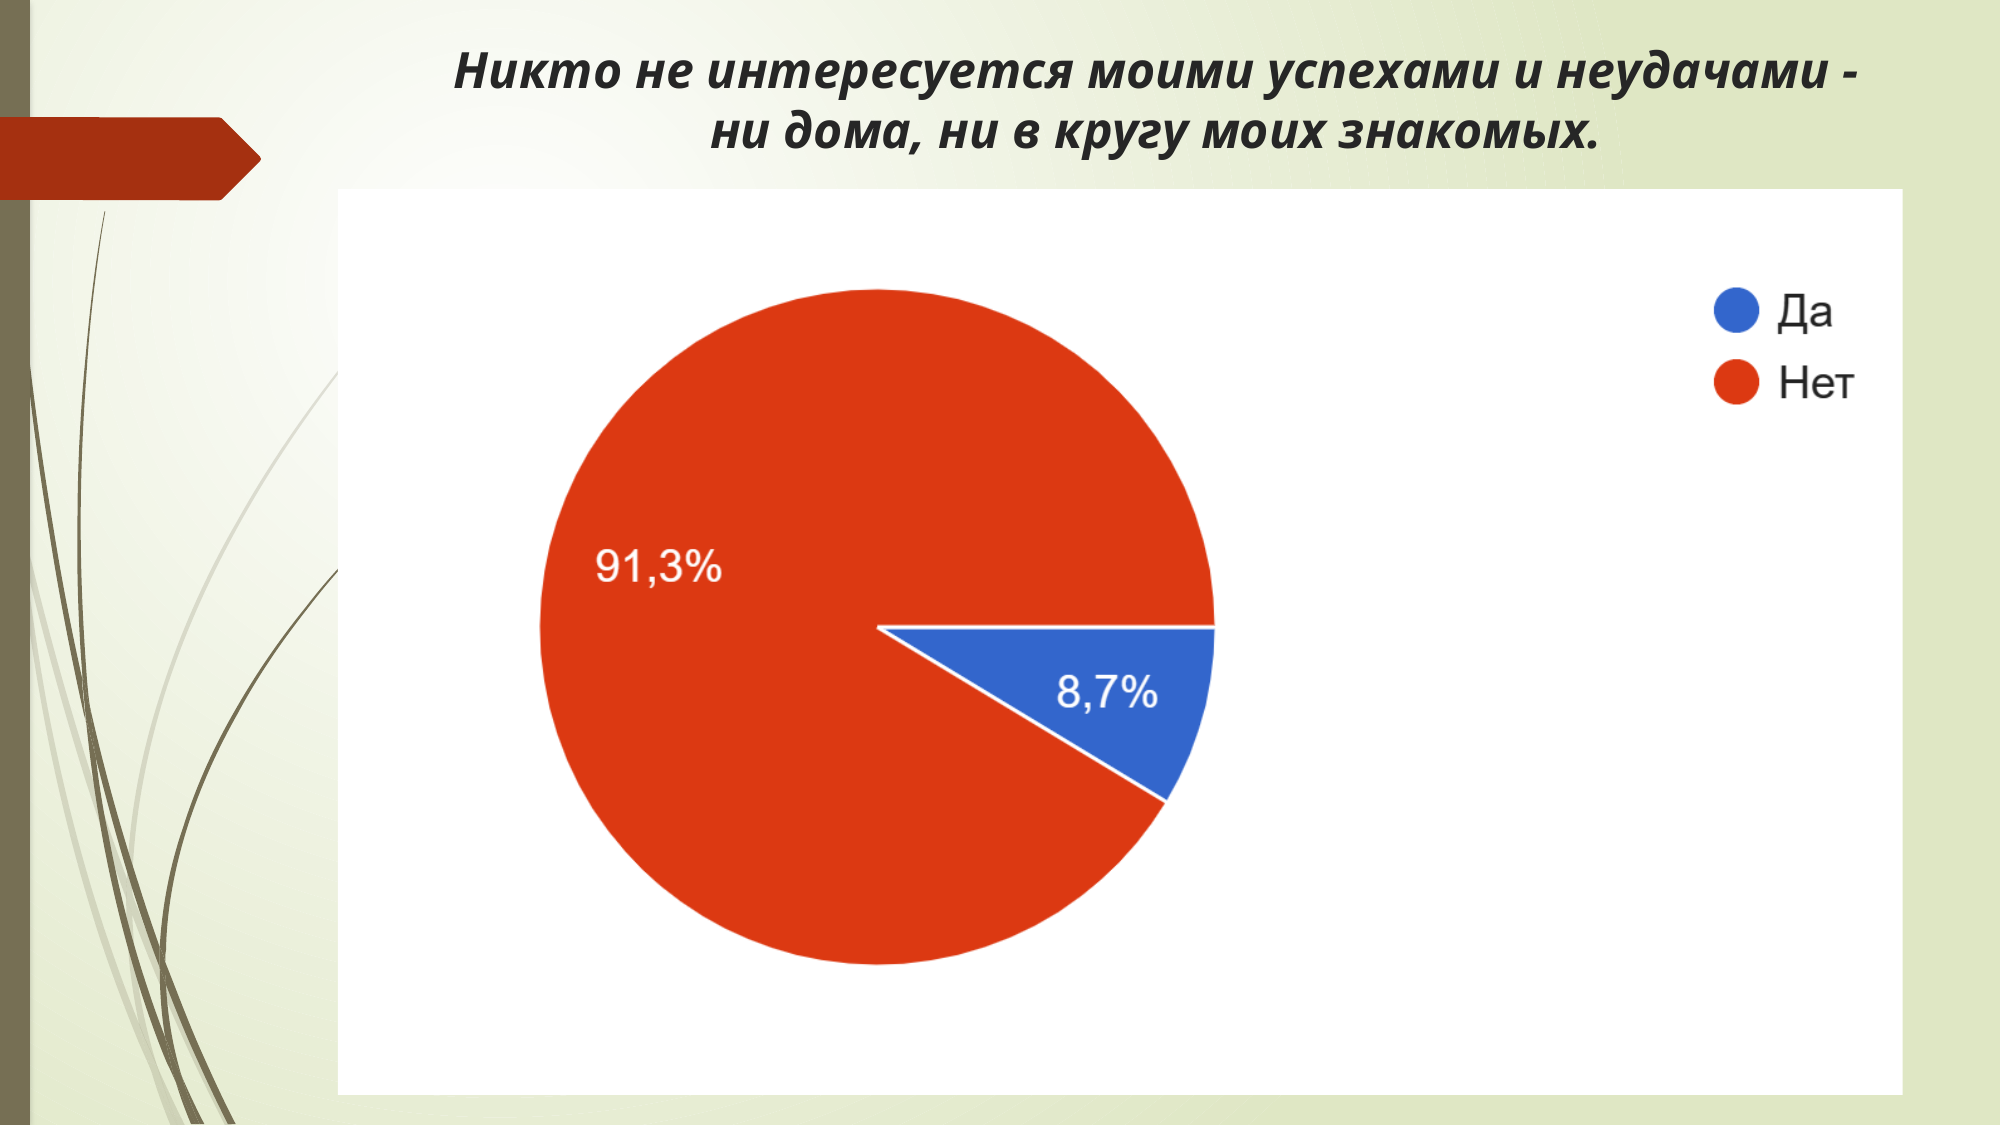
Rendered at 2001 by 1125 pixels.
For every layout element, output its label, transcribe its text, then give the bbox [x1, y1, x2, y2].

title Никто не интересуется моими успехами и неудачами - ни дома, ни в кругу моих знакомых. [425, 30, 1888, 188]
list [337, 188, 1903, 1095]
